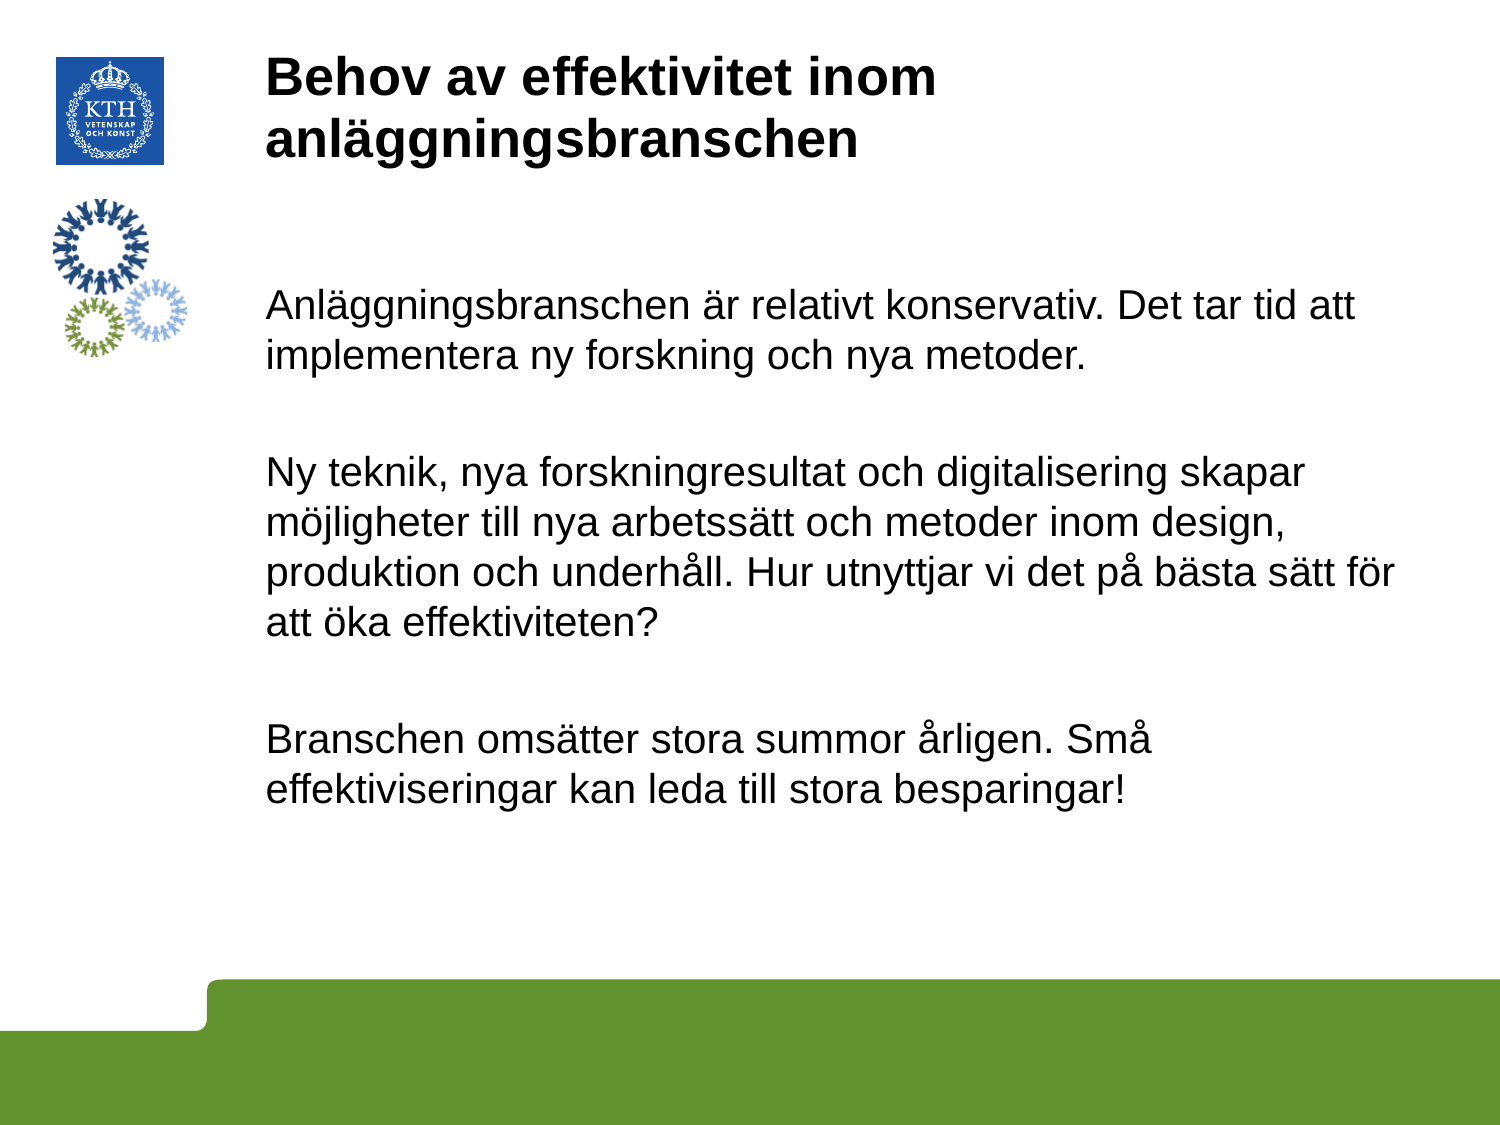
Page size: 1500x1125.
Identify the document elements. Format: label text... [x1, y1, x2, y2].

title Behov av effektivitet inom anläggningsbranschen [265, 59, 1500, 169]
picture [52, 198, 188, 358]
list Anläggningsbranschen är relativt konservativ. Det tar tid att implementera ny forskning och nya metoder. Ny teknik, nya forskningresultat och digitalisering skapar möjligheter till nya arbetssätt och metoder inom design, produktion och underhåll. Hur utnyttjar vi det på bästa sätt för att öka effektiviteten? Branschen omsätter stora summor årligen. Små effektiviseringar kan leda till stora besparingar! [265, 278, 1404, 948]
